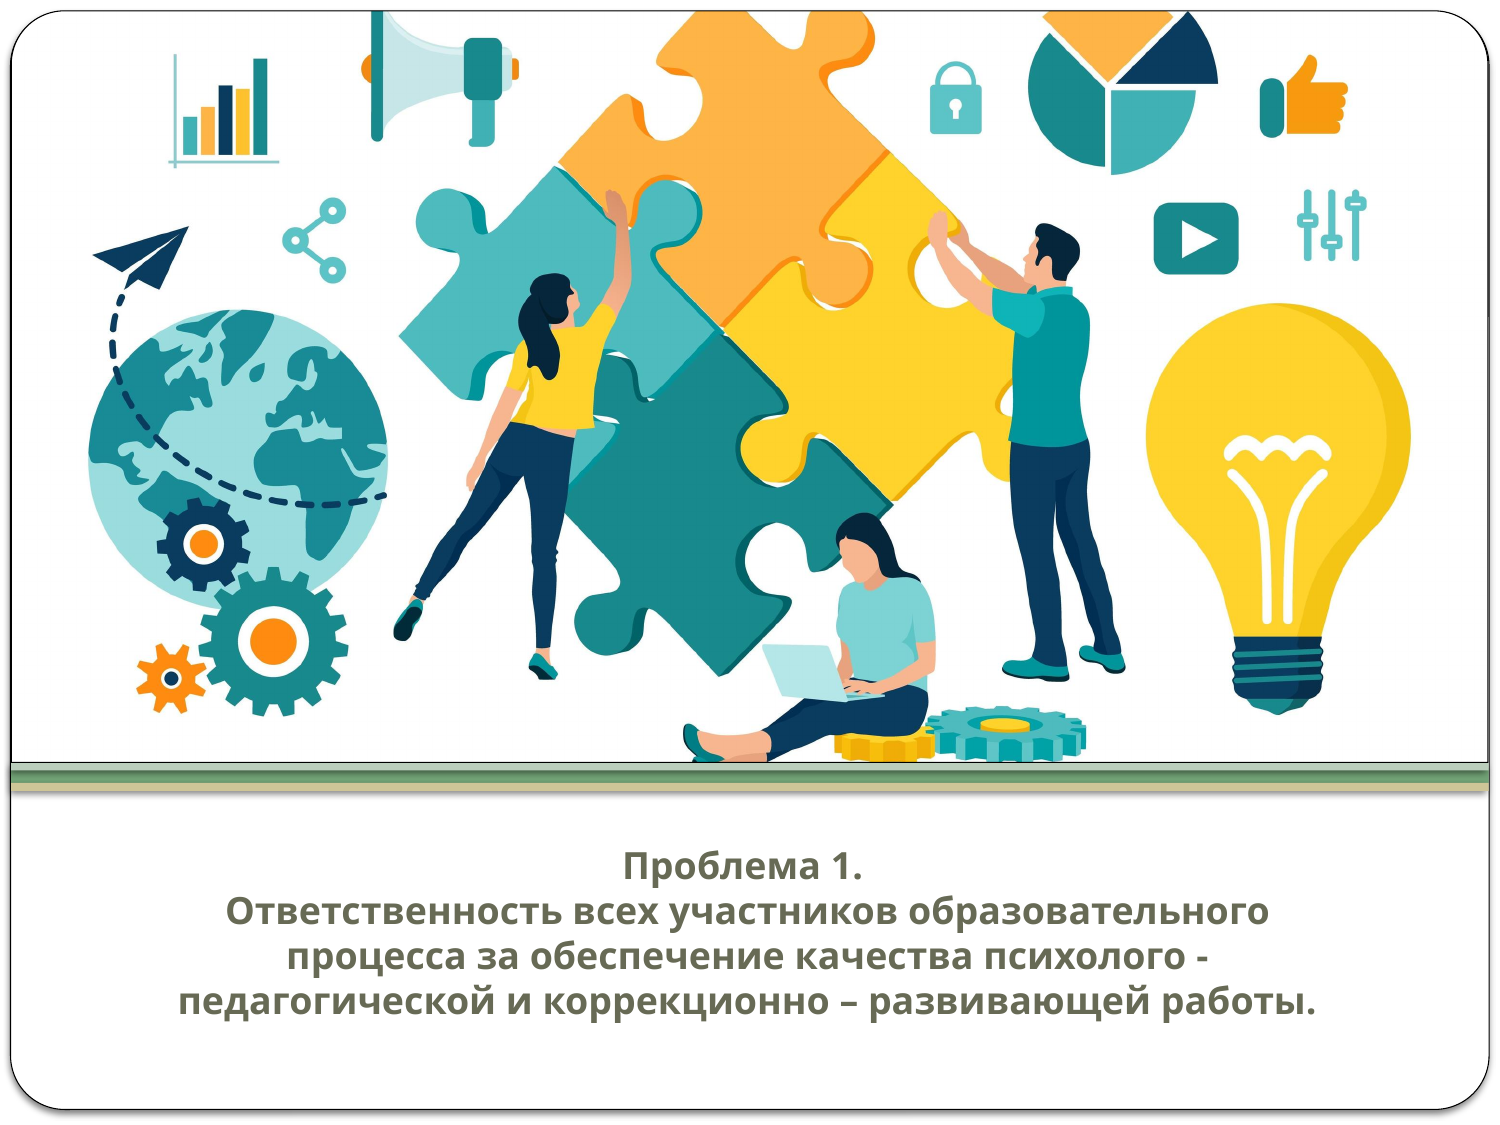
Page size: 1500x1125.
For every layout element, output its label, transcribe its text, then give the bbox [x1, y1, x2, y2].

picture [10, 10, 1489, 763]
title Проблема 1. Ответственность всех участников образовательного процесса за обеспечение качества психолого - педагогической и коррекционно – развивающей работы. [147, 893, 1348, 979]
